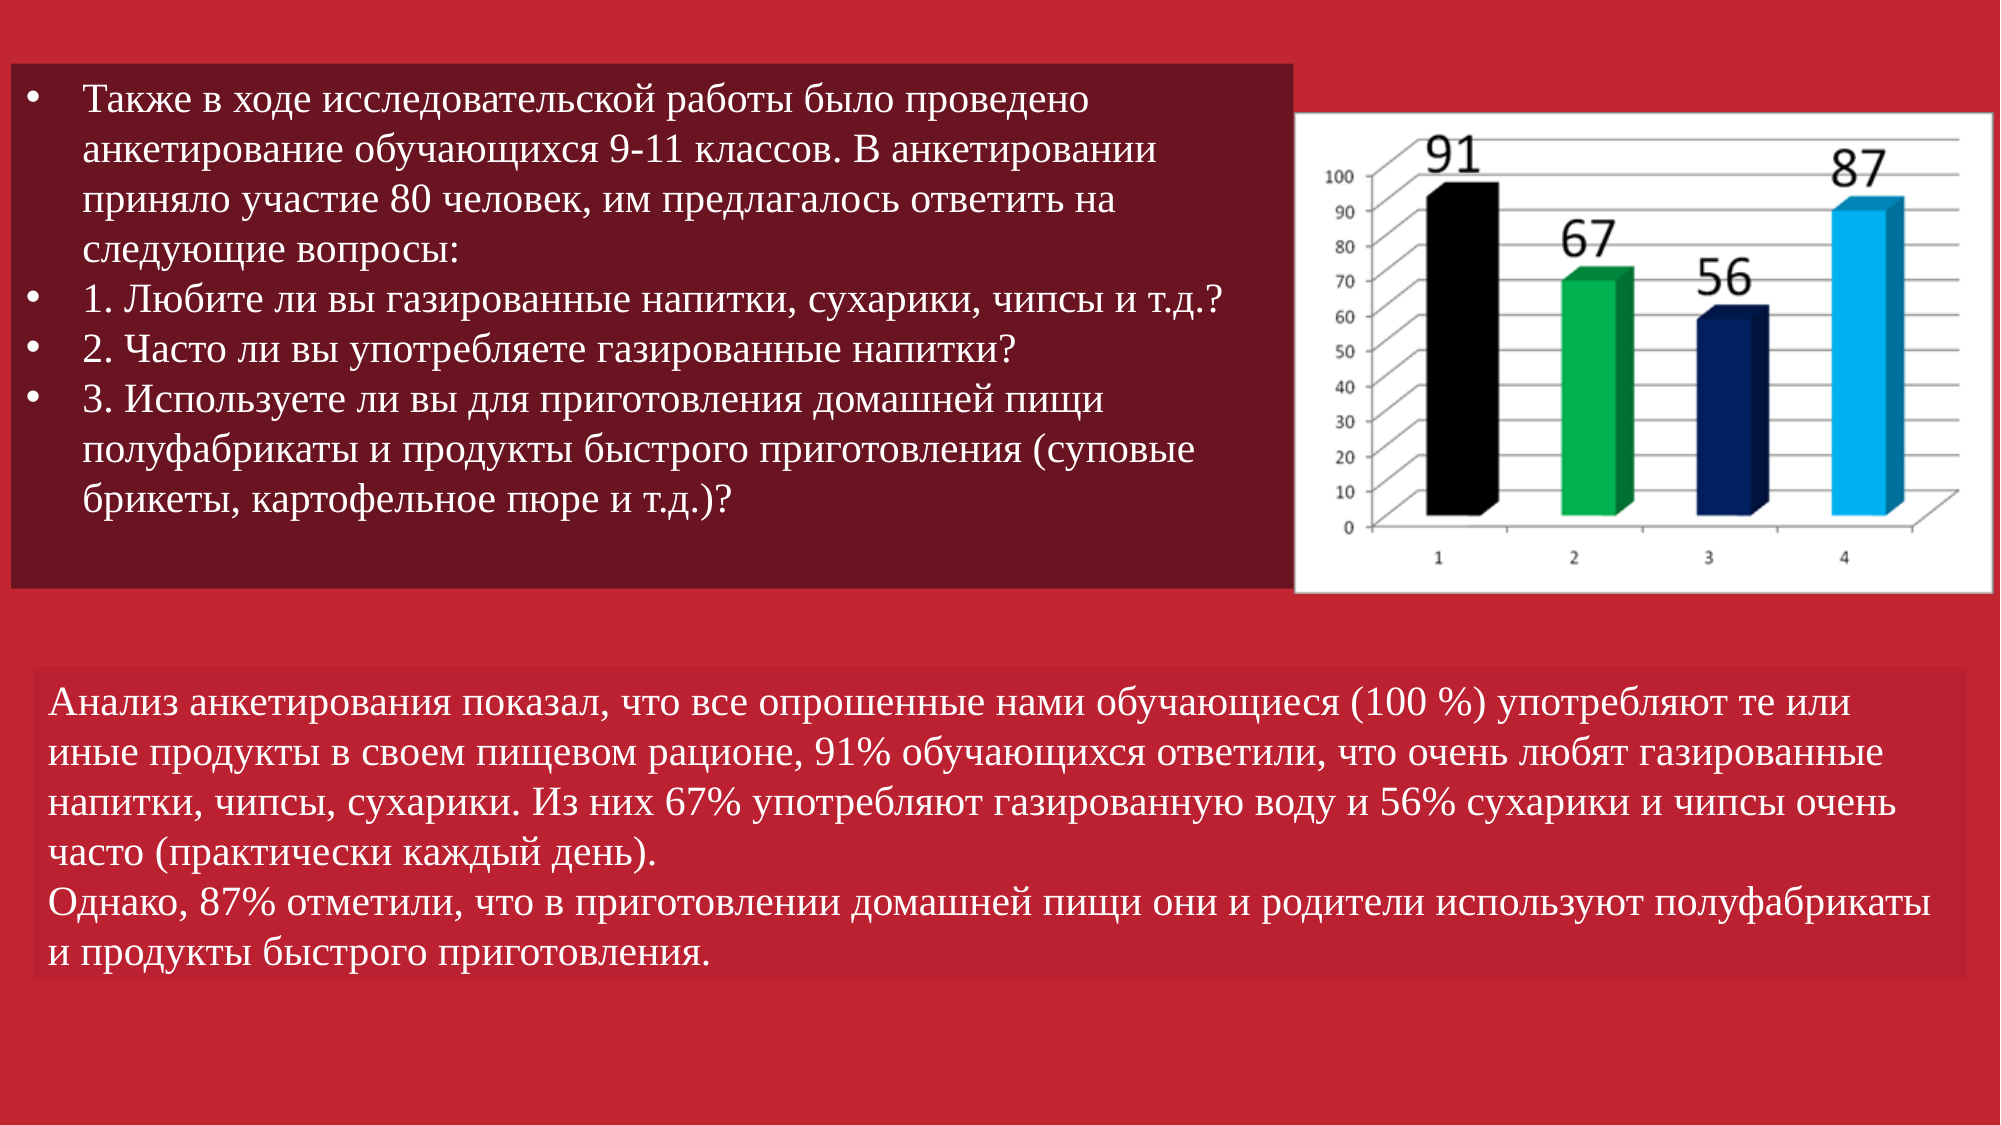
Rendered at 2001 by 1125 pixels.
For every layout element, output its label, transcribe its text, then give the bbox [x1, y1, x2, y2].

text_box Анализ анкетирования показал, что все опрошенные нами обучающиеся (100 %) употребляют те или иные продукты в своем пищевом рационе, 91% обучающихся ответили, что очень любят газированные напитки, чипсы, сухарики. Из них 67% употребляют газированную воду и 56% сухарики и чипсы очень часто (практически каждый день). Однако, 87% отметили, что в приготовлении домашней пищи они и родители используют полуфабрикаты и продукты быстрого приготовления. [33, 666, 1967, 982]
text_box Также в ходе исследовательской работы было проведено анкетирование обучающихся 9-11 классов. В анкетировании приняло участие 80 человек, им предлагалось ответить на следующие вопросы: 1. Любите ли вы газированные напитки, сухарики, чипсы и т.д.? 2. Часто ли вы употребляете газированные напитки? 3. Используете ли вы для приготовления домашней пищи полуфабрикаты и продукты быстрого приготовления (суповые брикеты, картофельное пюре и т.д.)? [11, 63, 1294, 589]
picture [1293, 112, 1994, 594]
